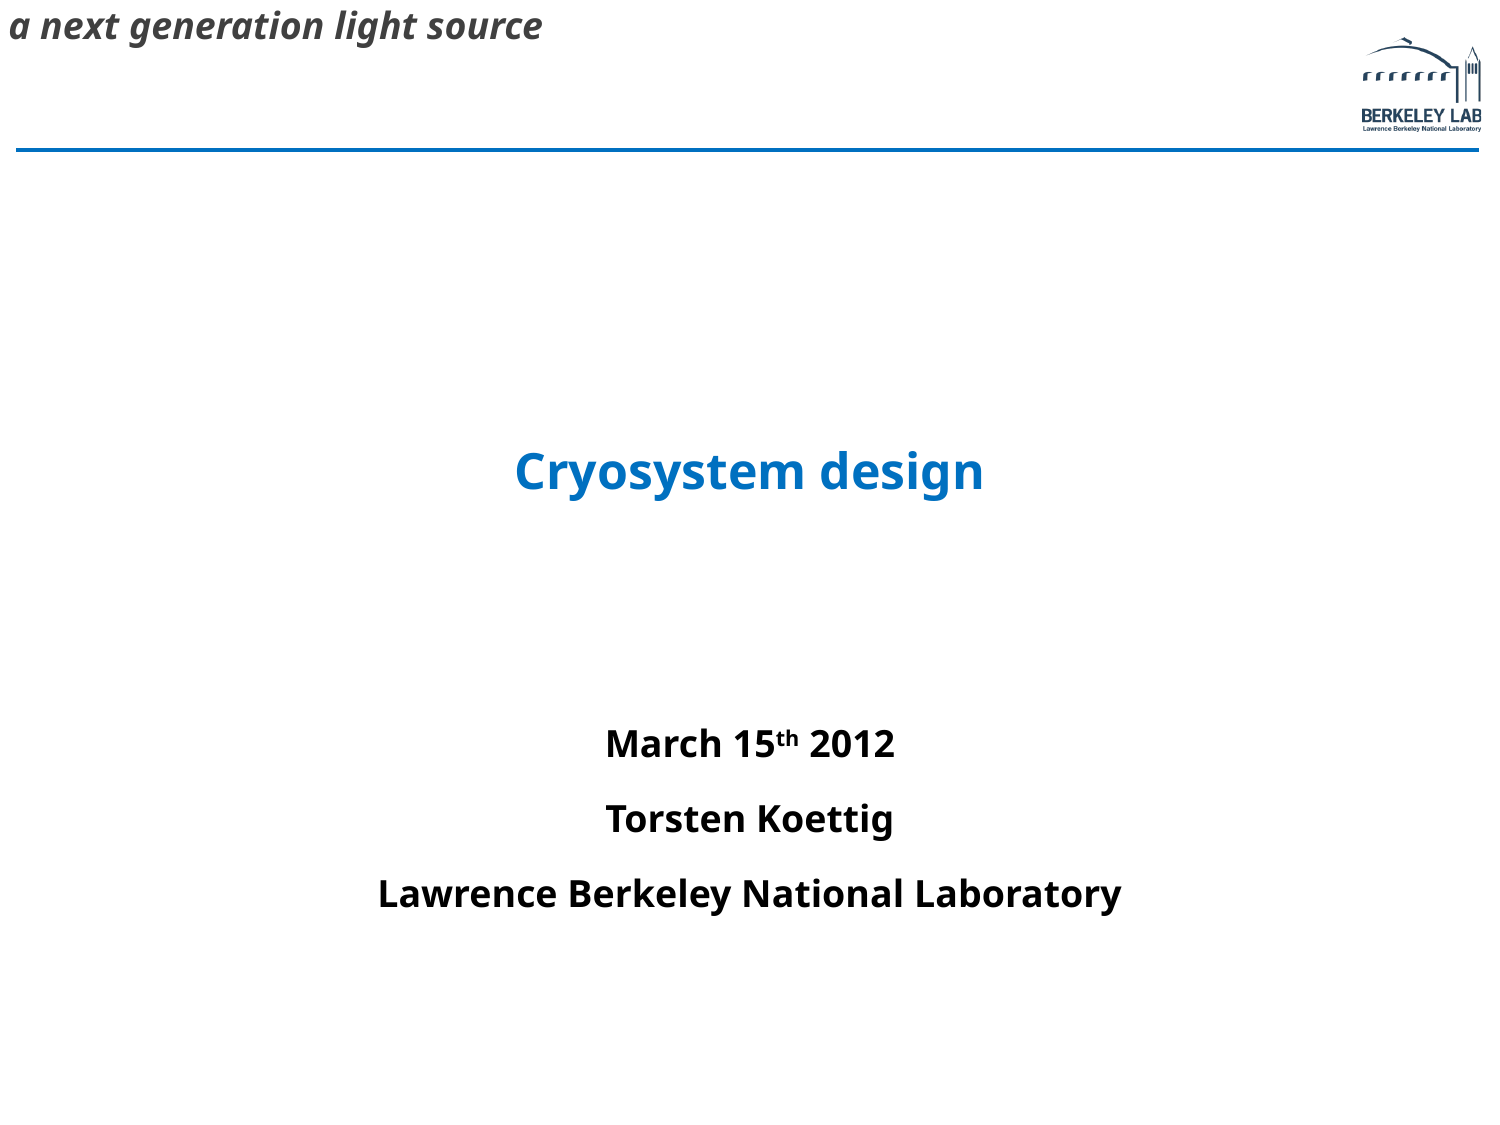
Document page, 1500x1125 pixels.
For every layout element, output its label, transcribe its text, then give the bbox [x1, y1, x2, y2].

title Cryosystem design [112, 349, 1388, 591]
picture [1362, 37, 1482, 132]
subtitle March 15th 2012 Torsten Koettig Lawrence Berkeley National Laboratory [224, 637, 1276, 926]
